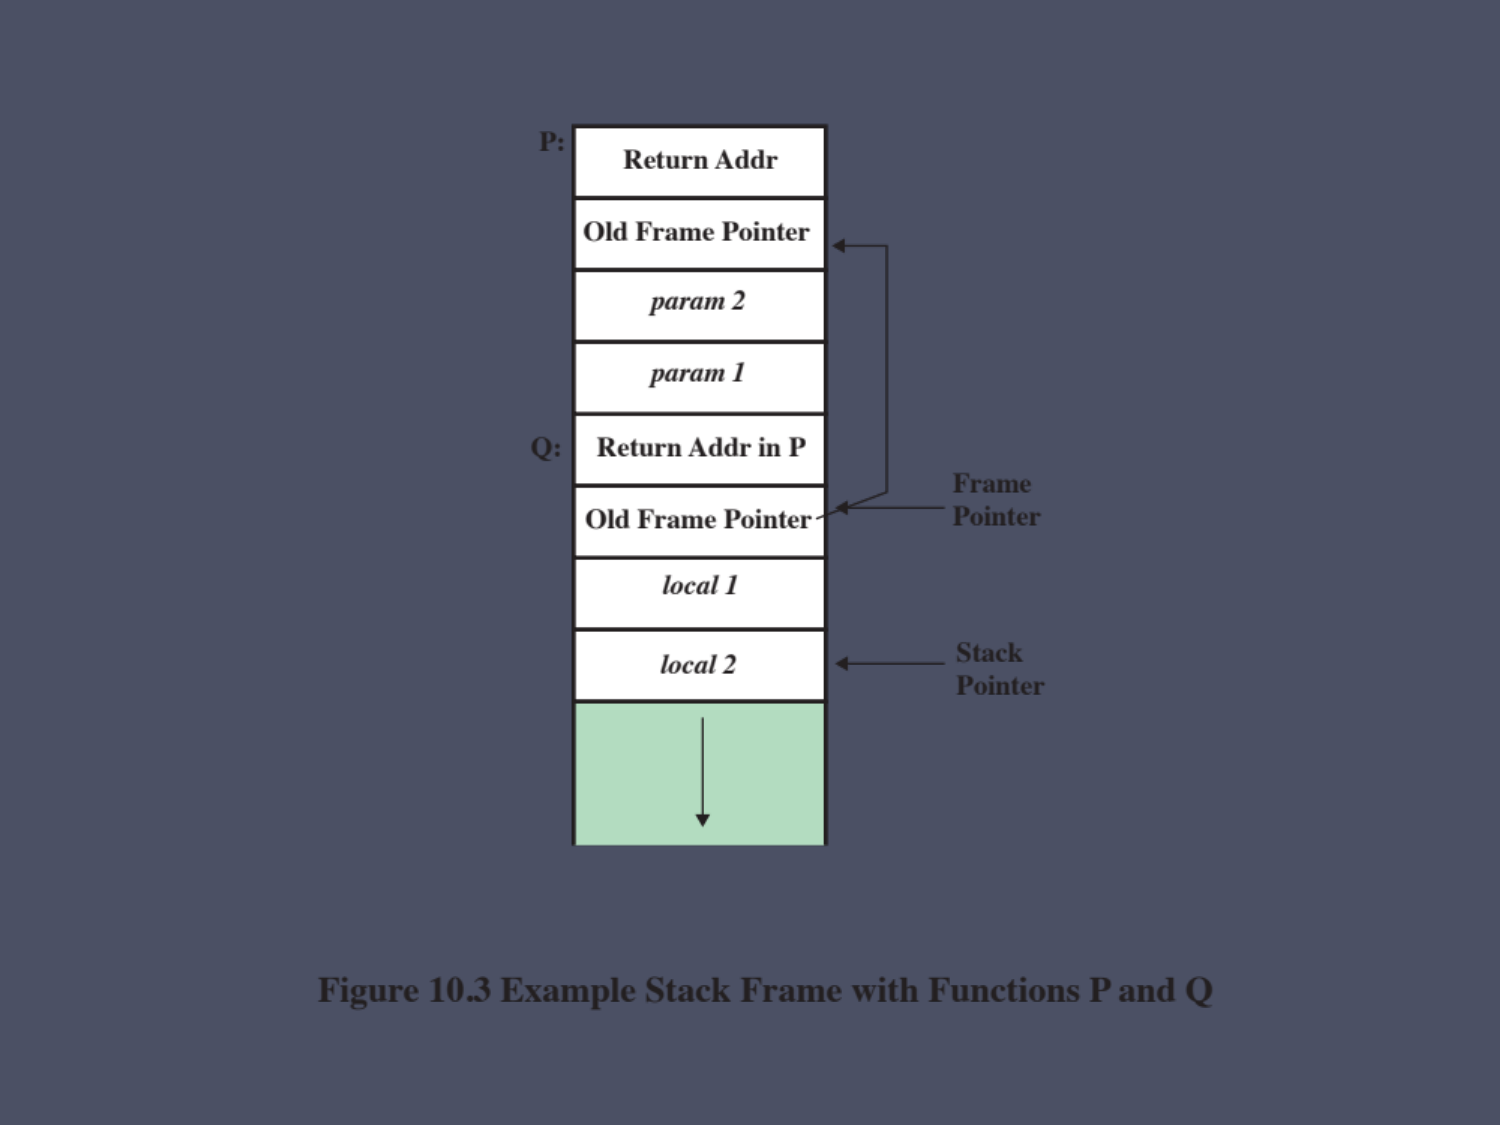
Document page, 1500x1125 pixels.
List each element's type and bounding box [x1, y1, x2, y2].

picture [229, 42, 1294, 1092]
